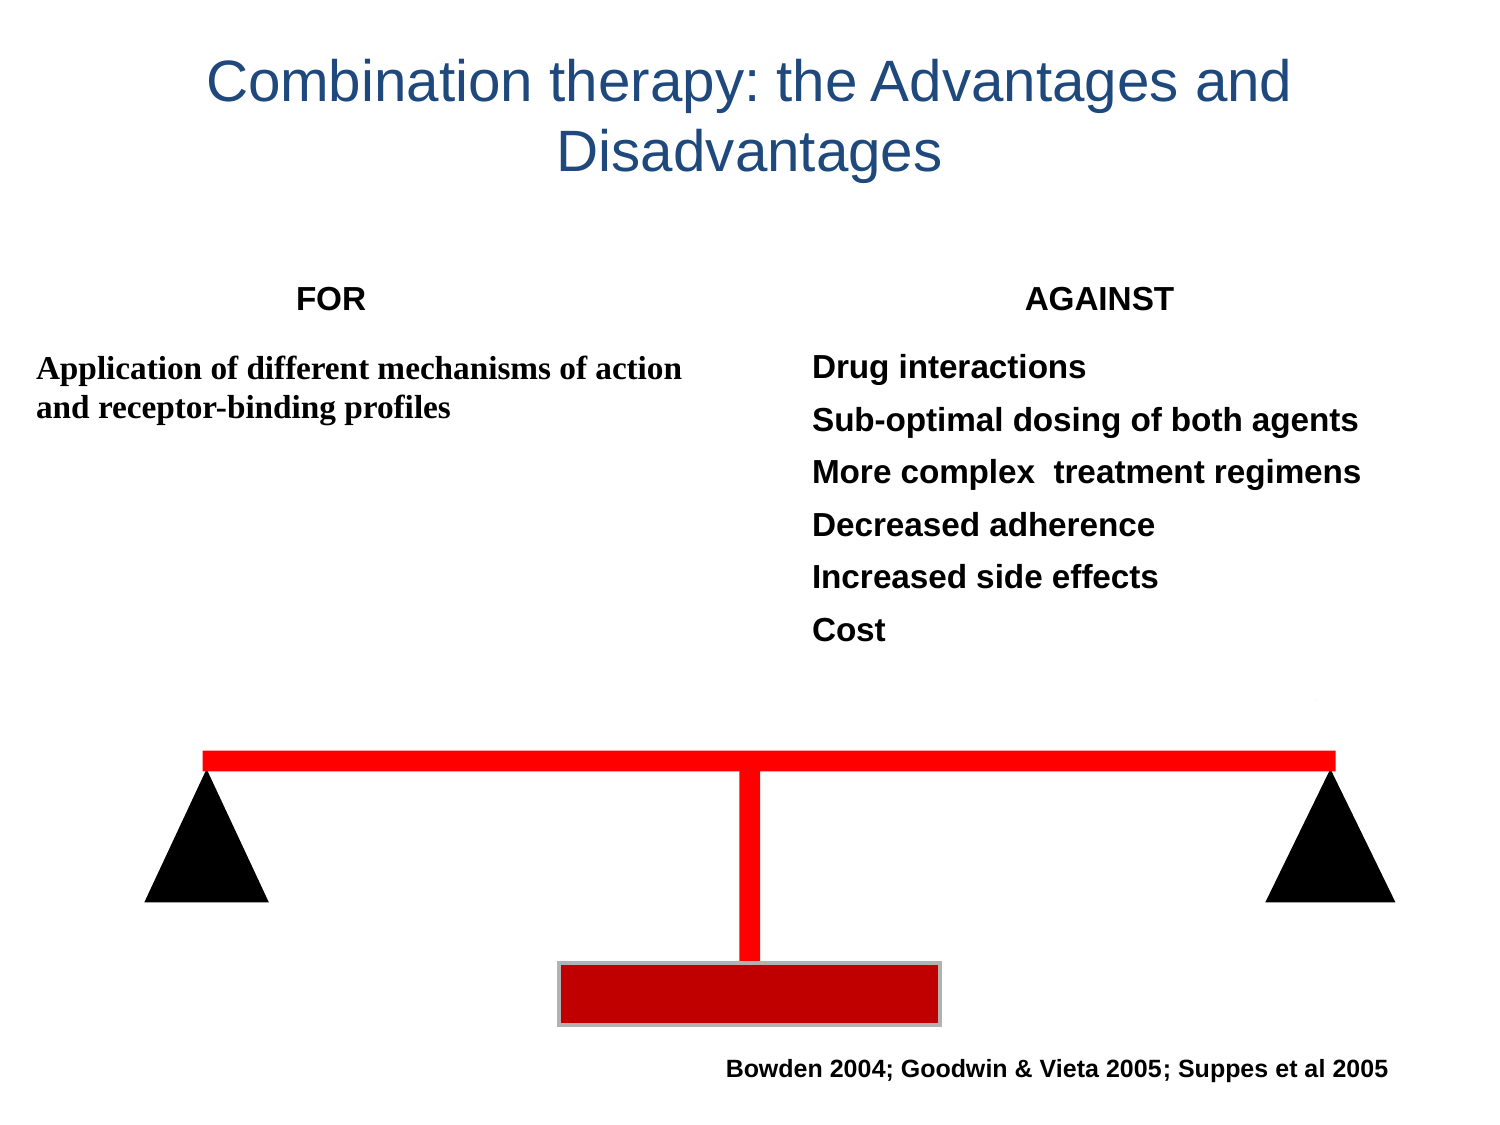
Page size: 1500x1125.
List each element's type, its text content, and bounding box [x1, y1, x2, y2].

text_box Application of different mechanisms of action and receptor-binding profiles [20, 338, 739, 717]
text_box Bowden 2004; Goodwin & Vieta 2005; Suppes et al 2005 [710, 1045, 1404, 1091]
text_box Drug interactions Sub-optimal dosing of both agents More complex treatment regimens Decreased adherence Increased side effects Cost [797, 337, 1481, 701]
text_box AGAINST [1009, 269, 1336, 325]
text_box [147, 773, 266, 901]
text_box [1268, 773, 1393, 901]
text_box [559, 962, 941, 1025]
text_box Combination therapy: the Advantages and Disadvantages [0, 19, 1500, 208]
text_box FOR [280, 269, 382, 325]
